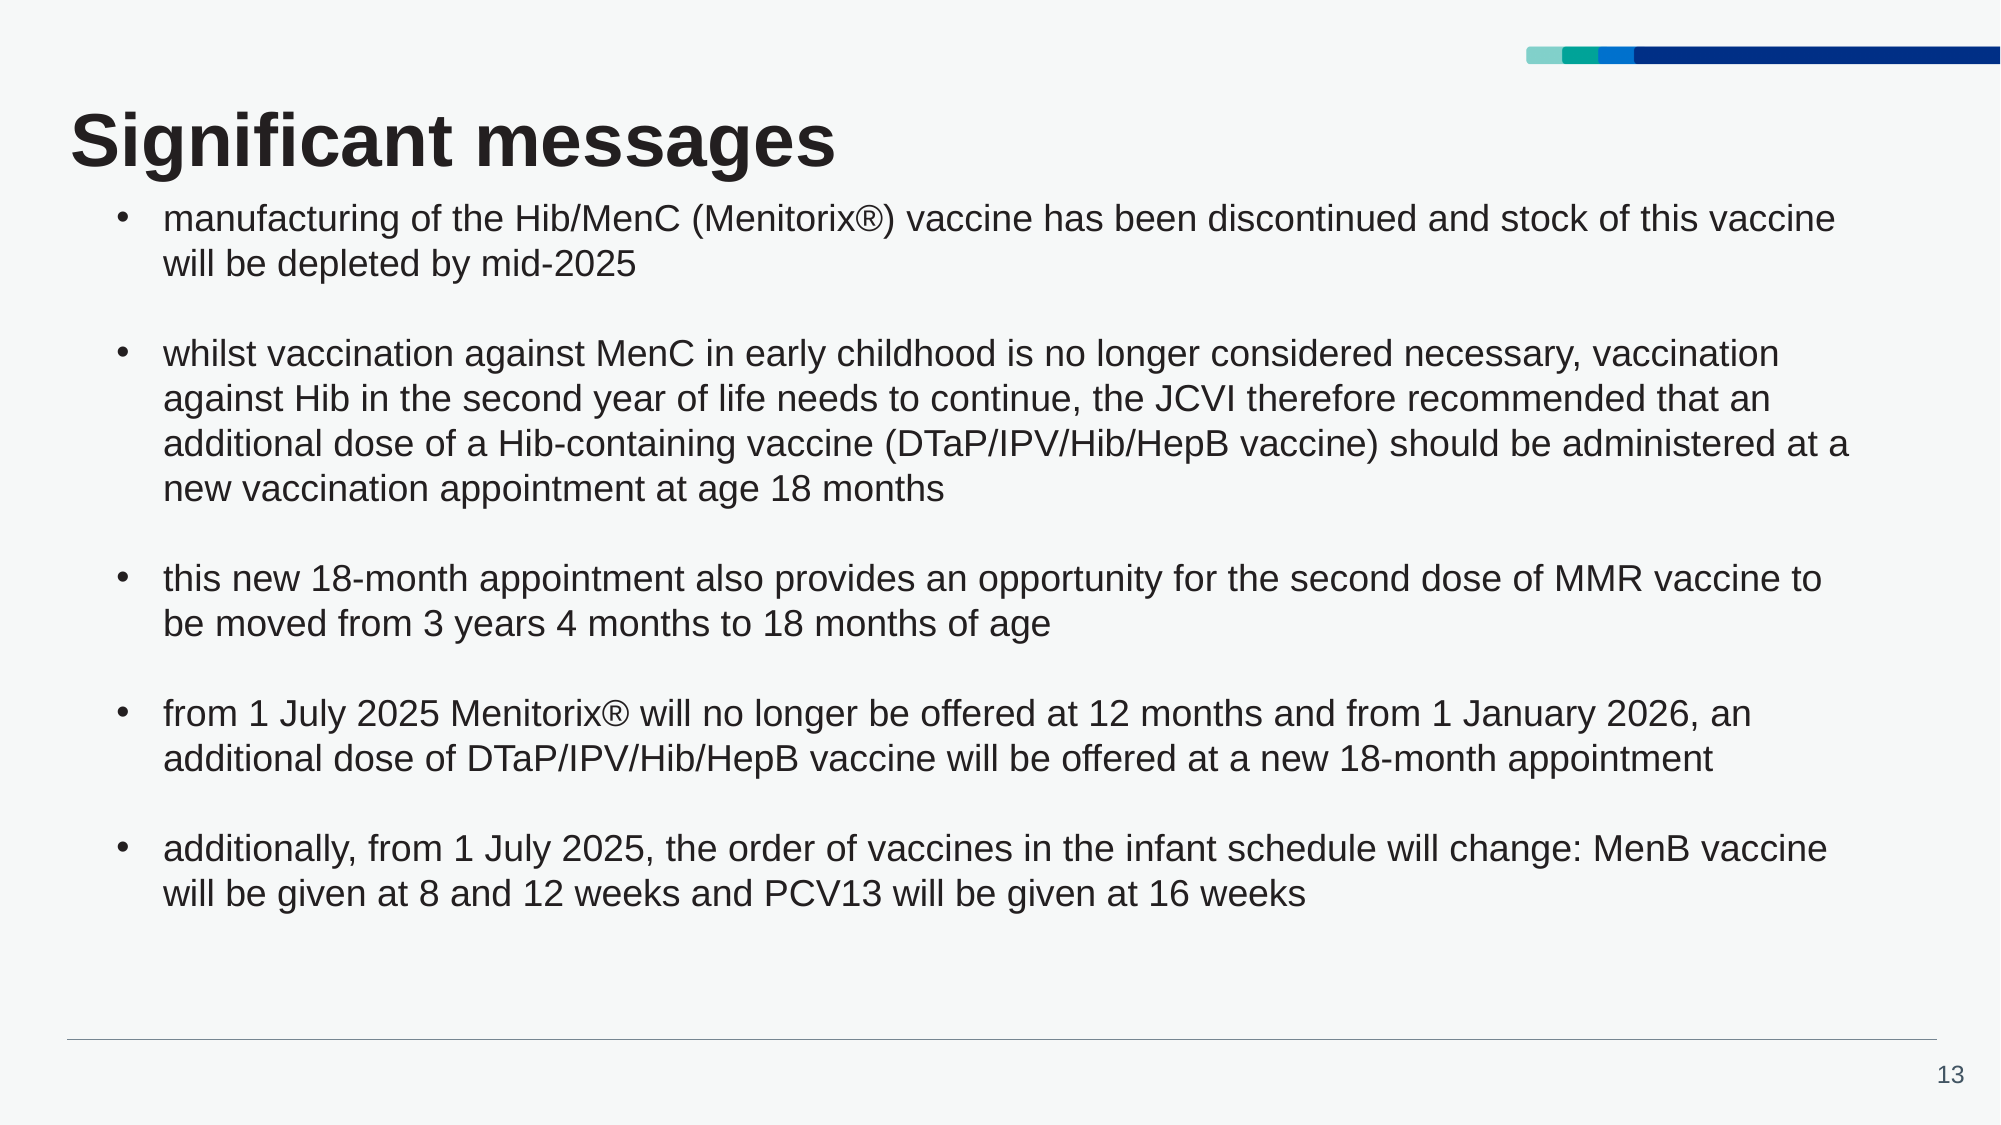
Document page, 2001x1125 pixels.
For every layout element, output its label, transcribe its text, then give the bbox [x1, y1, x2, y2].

title Significant messages [70, 70, 1942, 213]
text_box manufacturing of the Hib/MenC (Menitorix®) vaccine has been discontinued and stock of this vaccine will be depleted by mid-2025 whilst vaccination against MenC in early childhood is no longer considered necessary, vaccination against Hib in the second year of life needs to continue, the JCVI therefore recommended that an additional dose of a Hib-containing vaccine (DTaP/IPV/Hib/HepB vaccine) should be administered at a new vaccination appointment at age 18 months this new 18-month appointment also provides an opportunity for the second dose of MMR vaccine to be moved from 3 years 4 months to 18 months of age from 1 July 2025 Menitorix® will no longer be offered at 12 months and from 1 January 2026, an additional dose of DTaP/IPV/Hib/HepB vaccine will be offered at a new 18-month appointment additionally, from 1 July 2025, the order of vaccines in the infant schedule will change: MenB vaccine will be given at 8 and 12 weeks and PCV13 will be given at 16 weeks [101, 186, 1867, 922]
picture [1513, 41, 2001, 71]
